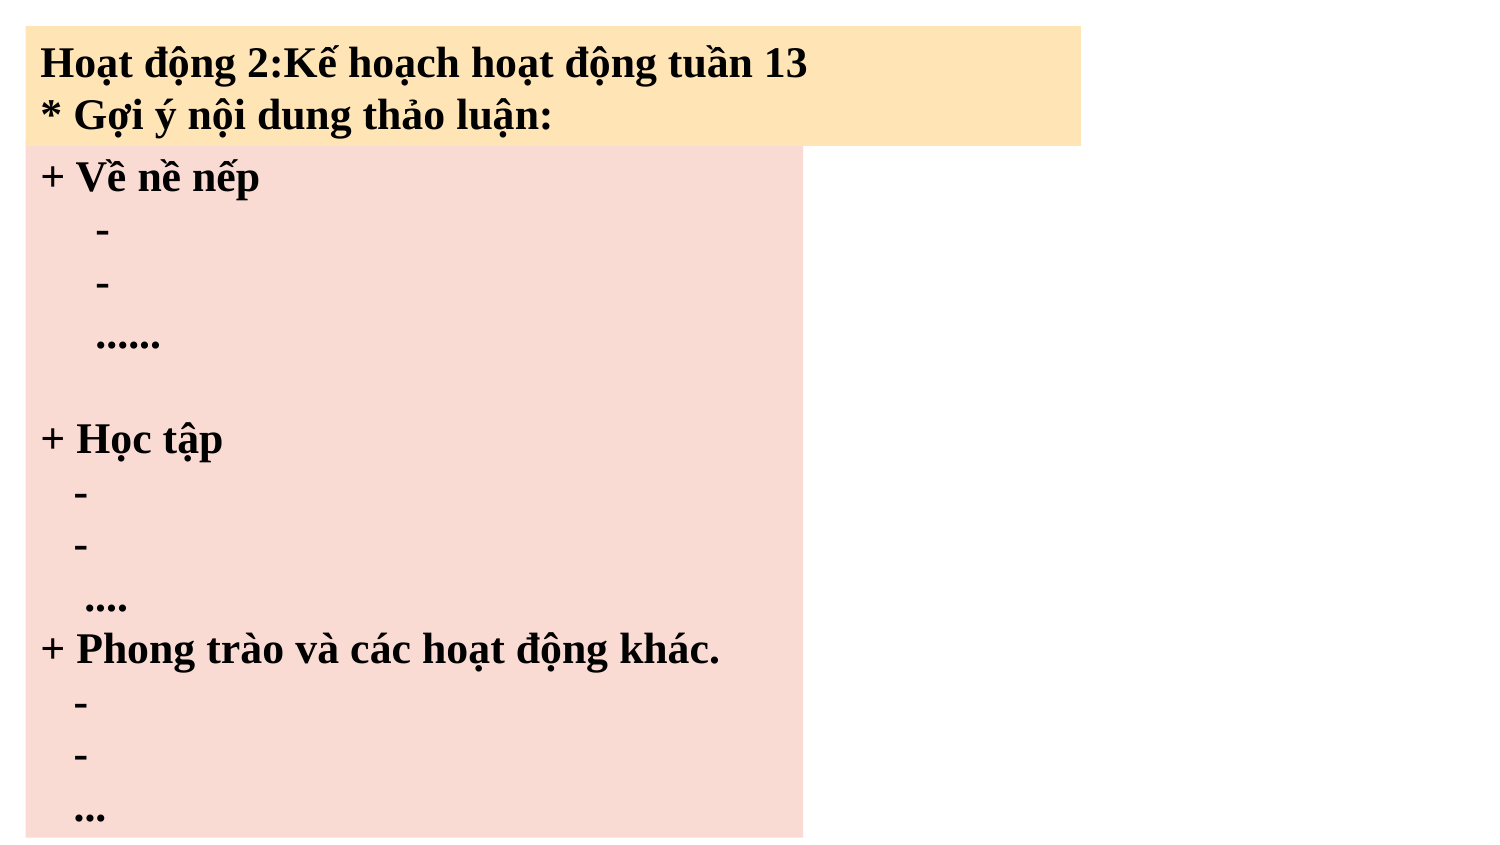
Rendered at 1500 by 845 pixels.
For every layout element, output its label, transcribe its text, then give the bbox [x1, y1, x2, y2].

text_box Hoạt động 2:Kế hoạch hoạt động tuần 13 * Gợi ý nội dung thảo luận: [25, 26, 1081, 146]
text_box + Về nề nếp - - ...... + Học tập - - .... + Phong trào và các hoạt động khác. - - ... [25, 146, 804, 838]
